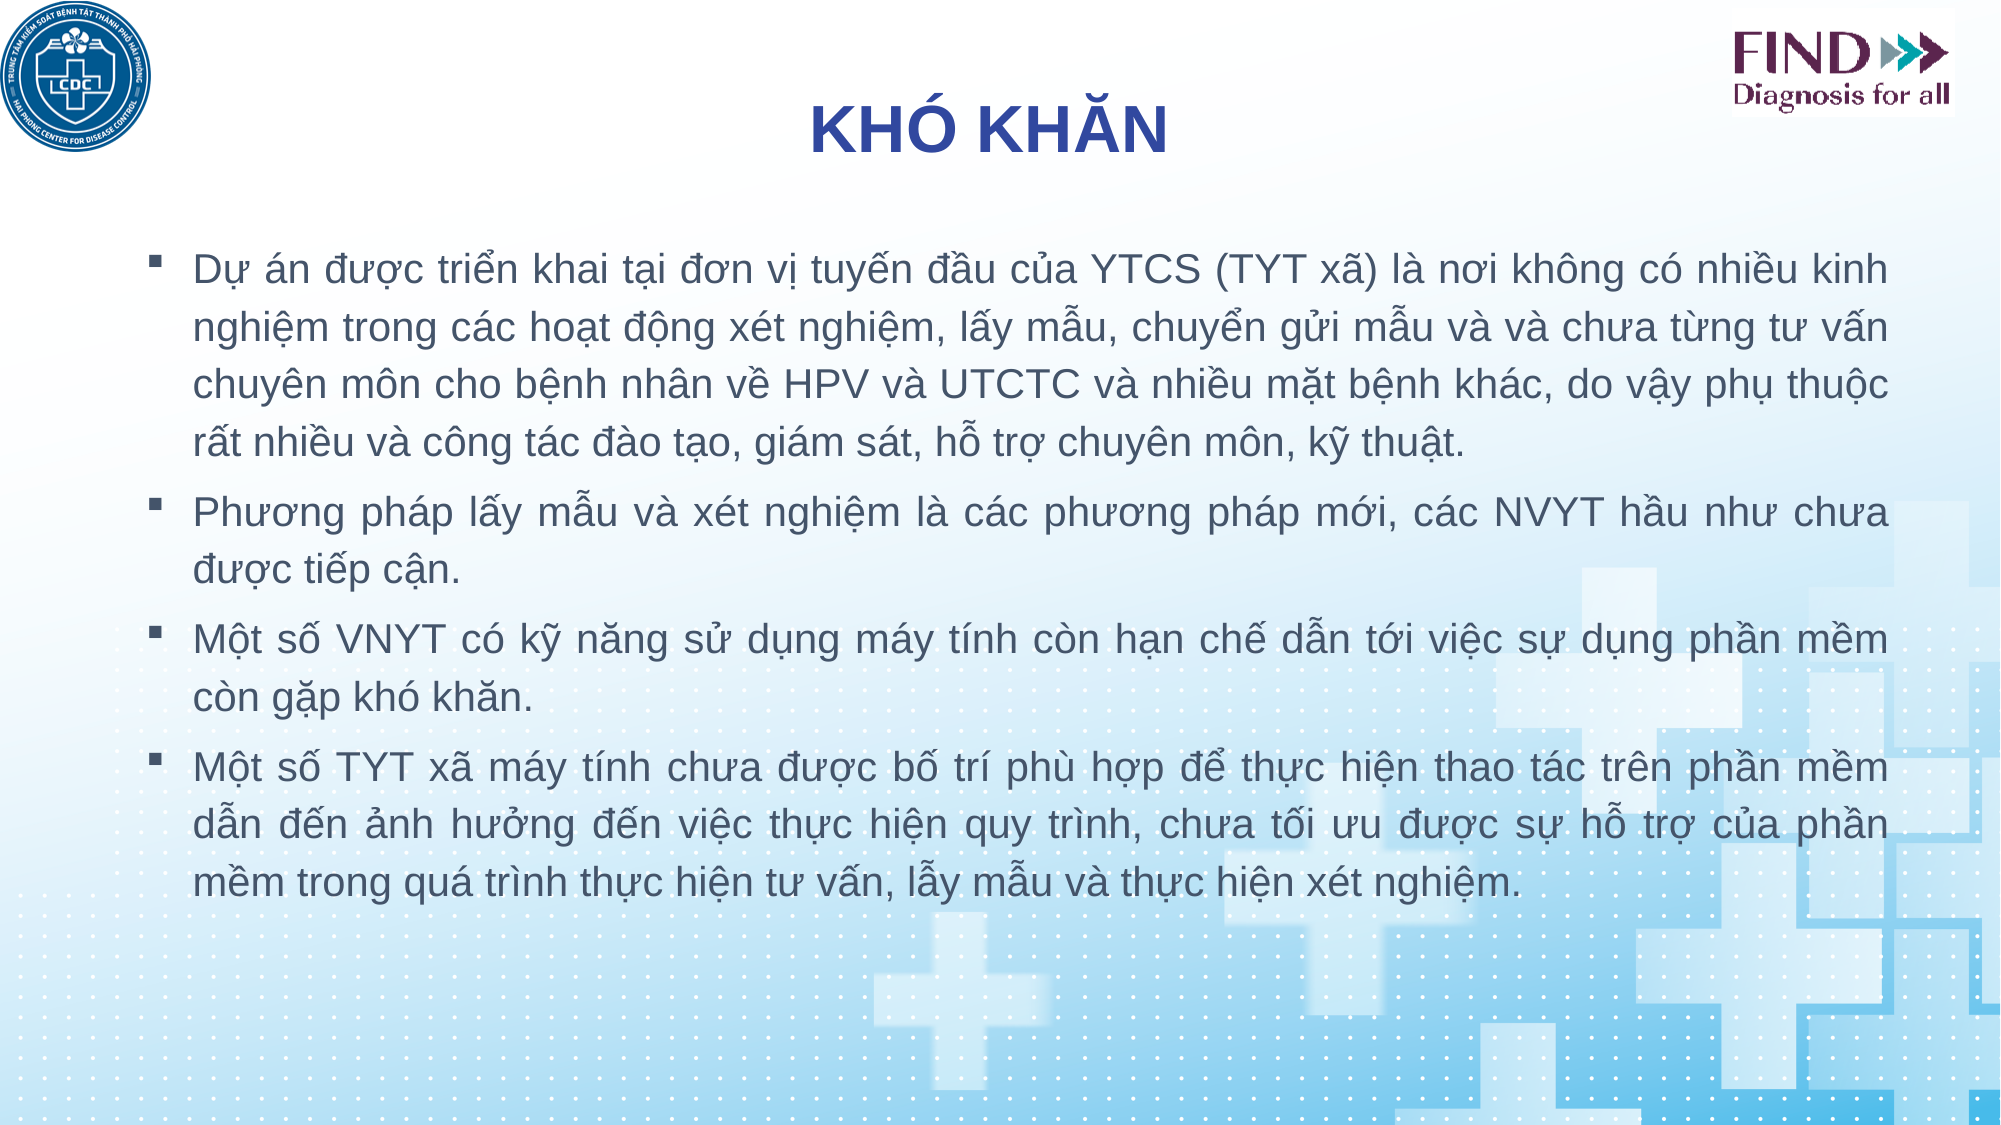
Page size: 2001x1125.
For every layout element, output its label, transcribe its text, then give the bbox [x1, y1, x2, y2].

text_box Dự án được triển khai tại đơn vị tuyến đầu của YTCS (TYT xã) là nơi không có nhiều kinh nghiệm trong các hoạt động xét nghiệm, lấy mẫu, chuyển gửi mẫu và và chưa từng tư vấn chuyên môn cho bệnh nhân về HPV và UTCTC và nhiều mặt bệnh khác, do vậy phụ thuộc rất nhiều và công tác đào tạo, giám sát, hỗ trợ chuyên môn, kỹ thuật. Phương pháp lấy mẫu và xét nghiệm là các phương pháp mới, các NVYT hầu như chưa được tiếp cận. Một số VNYT có kỹ năng sử dụng máy tính còn hạn chế dẫn tới việc sự dụng phần mềm còn gặp khó khăn. Một số TYT xã máy tính chưa được bố trí phù hợp để thực hiện thao tác trên phần mềm dẫn đến ảnh hưởng đến việc thực hiện quy trình, chưa tối ưu được sự hỗ trợ của phần mềm trong quá trình thực hiện tư vấn, lẫy mẫu và thực hiện xét nghiệm. [131, 227, 1904, 1000]
picture [0, 0, 2001, 1125]
text_box [162, 87, 1813, 210]
